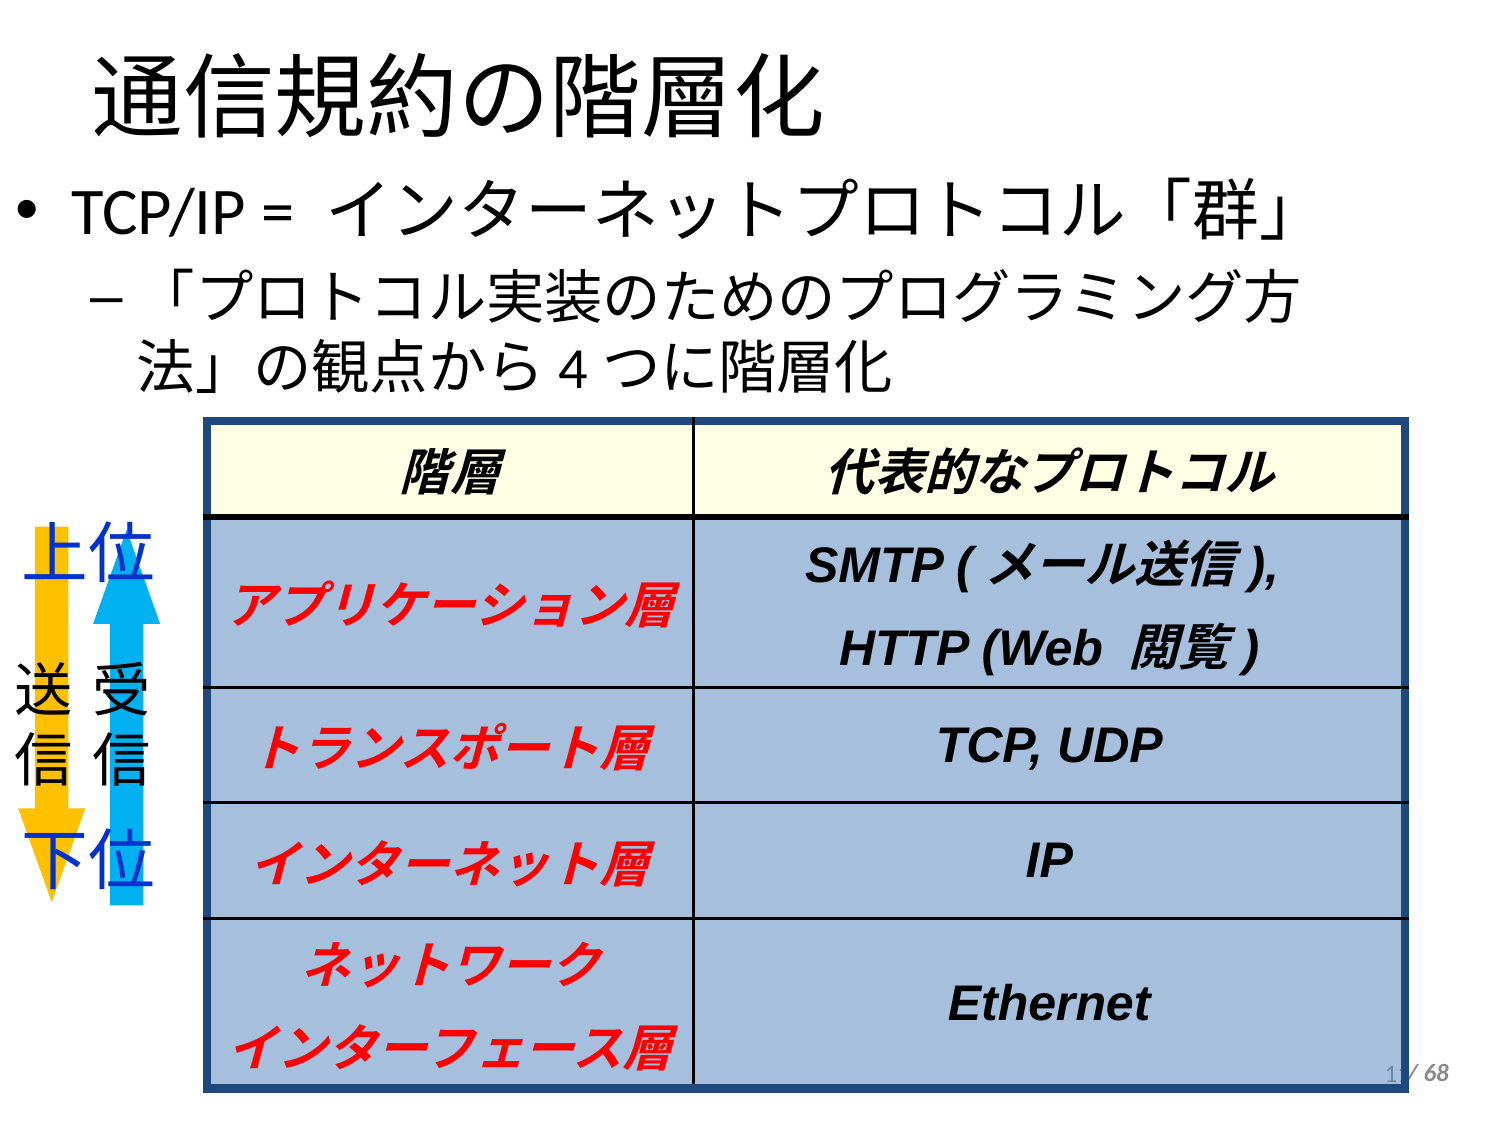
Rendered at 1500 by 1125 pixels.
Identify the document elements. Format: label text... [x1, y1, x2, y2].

table_cell ネットワーク インターフェース層 [211, 920, 692, 1084]
table_cell SMTP (メール送信), HTTP (Web 閲覧) [695, 520, 1401, 686]
table_cell トランスポート層 [211, 689, 692, 801]
table_cell アプリケーション層 [211, 520, 692, 686]
title 通信規約の階層化 [76, 0, 1427, 160]
slide_number 11 [1074, 1042, 1426, 1103]
table_cell Ethernet [695, 920, 1401, 1084]
table_cell インターネット層 [211, 804, 692, 917]
list TCP/IP = インターネットプロトコル「群」 「プロトコル実装のためのプログラミング方法」の観点から4つに階層化 [0, 160, 1427, 958]
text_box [0, 503, 179, 930]
table_cell TCP, UDP [695, 689, 1401, 801]
table_cell IP [695, 804, 1401, 917]
table_header 代表的なプロトコル [695, 425, 1401, 514]
table_header 階層 [211, 425, 692, 514]
